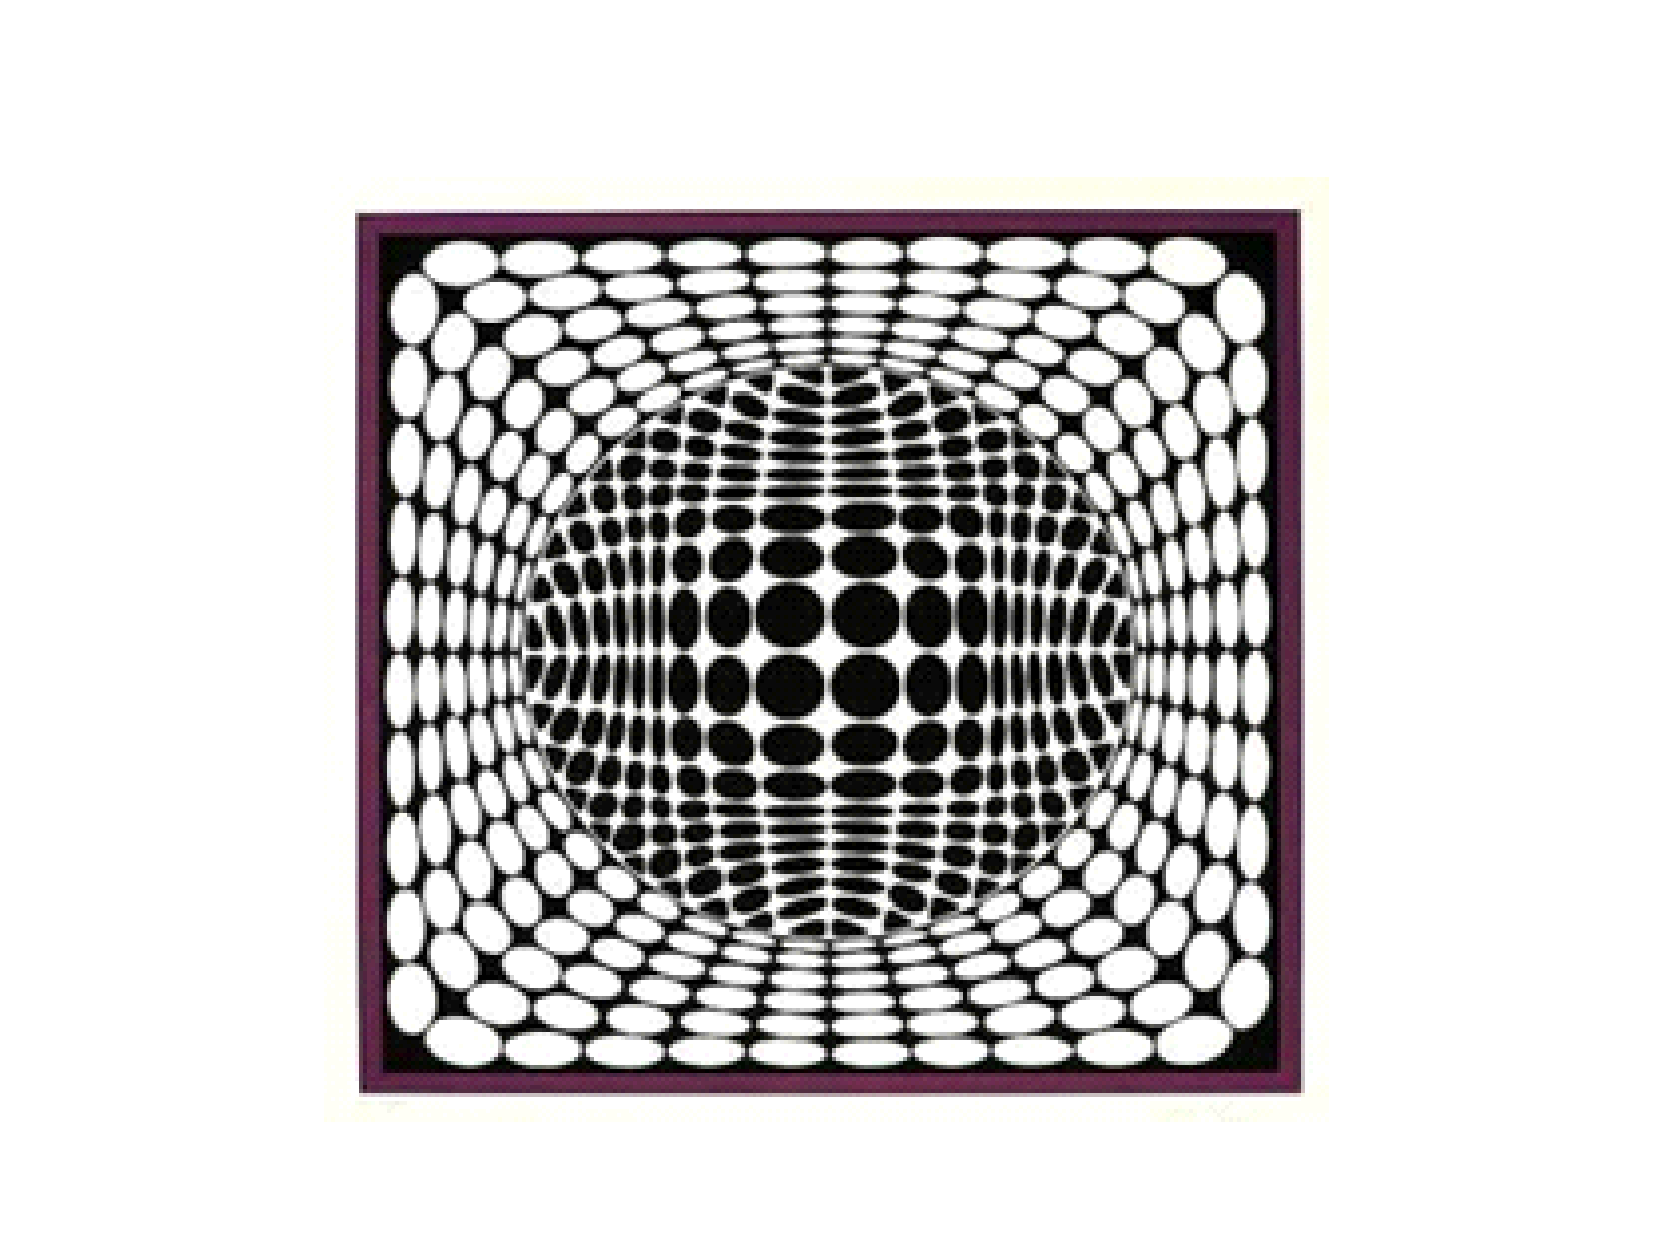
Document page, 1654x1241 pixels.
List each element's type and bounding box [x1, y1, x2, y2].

picture [324, 176, 1329, 1123]
